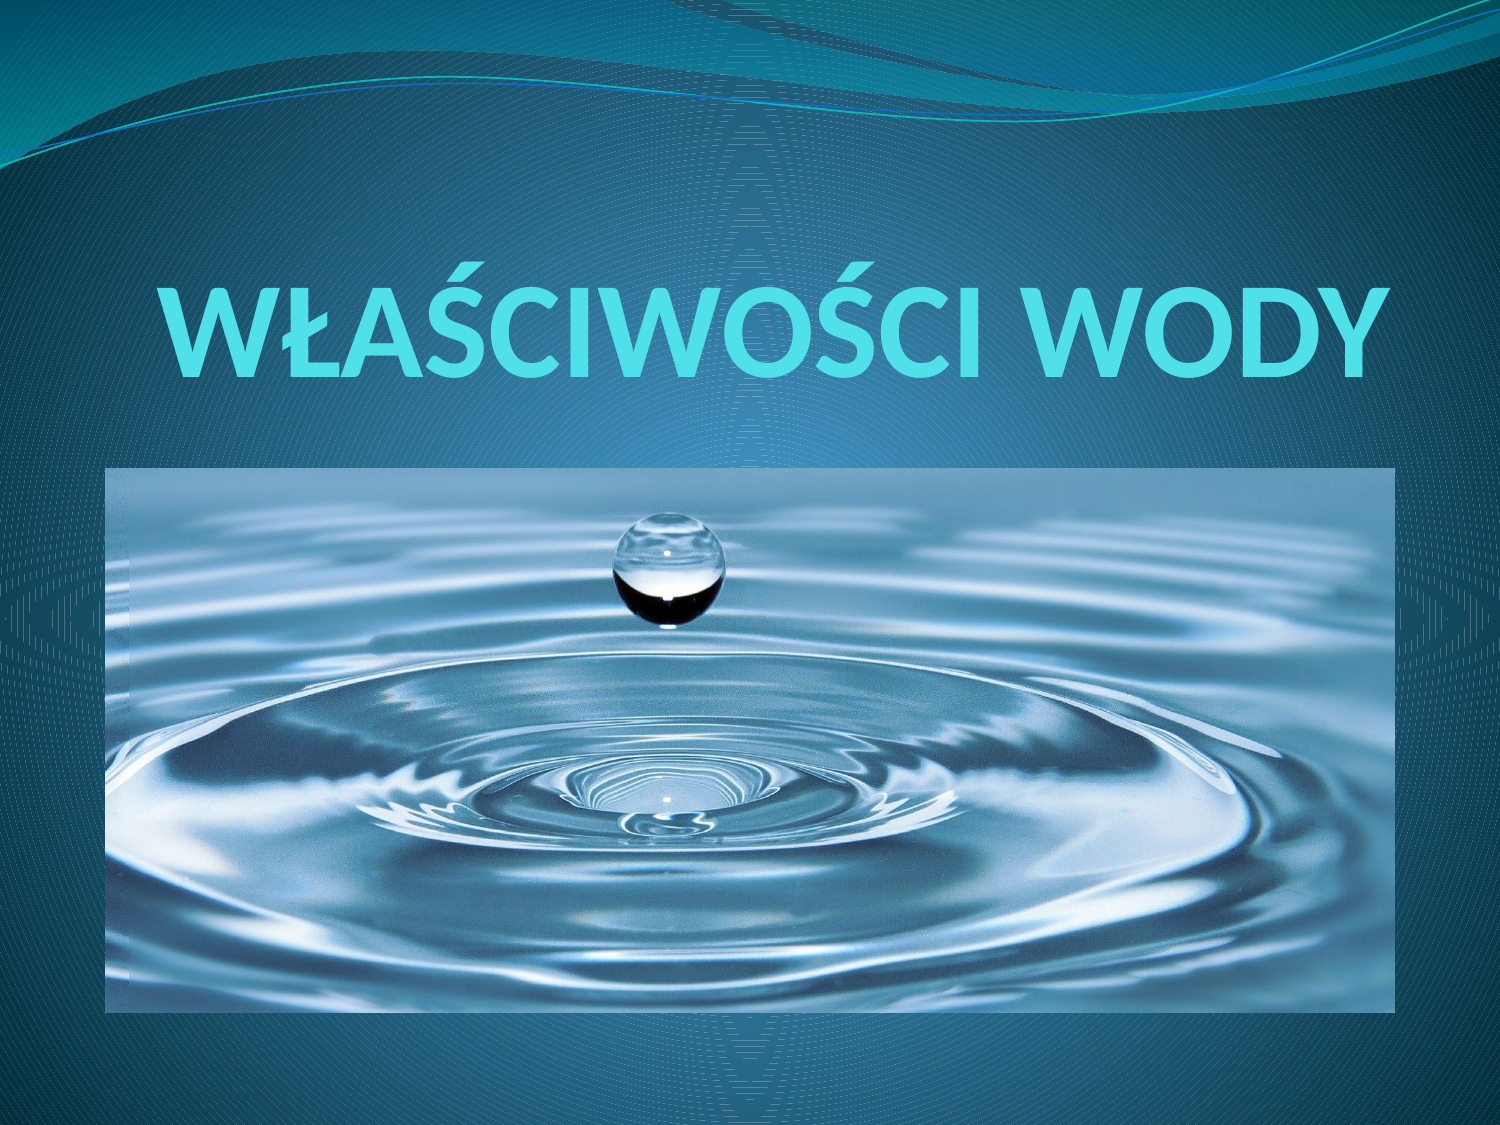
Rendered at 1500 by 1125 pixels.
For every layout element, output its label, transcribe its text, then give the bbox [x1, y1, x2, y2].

picture [105, 468, 1395, 1013]
title WŁAŚCIWOŚCI WODY [105, 105, 1394, 406]
